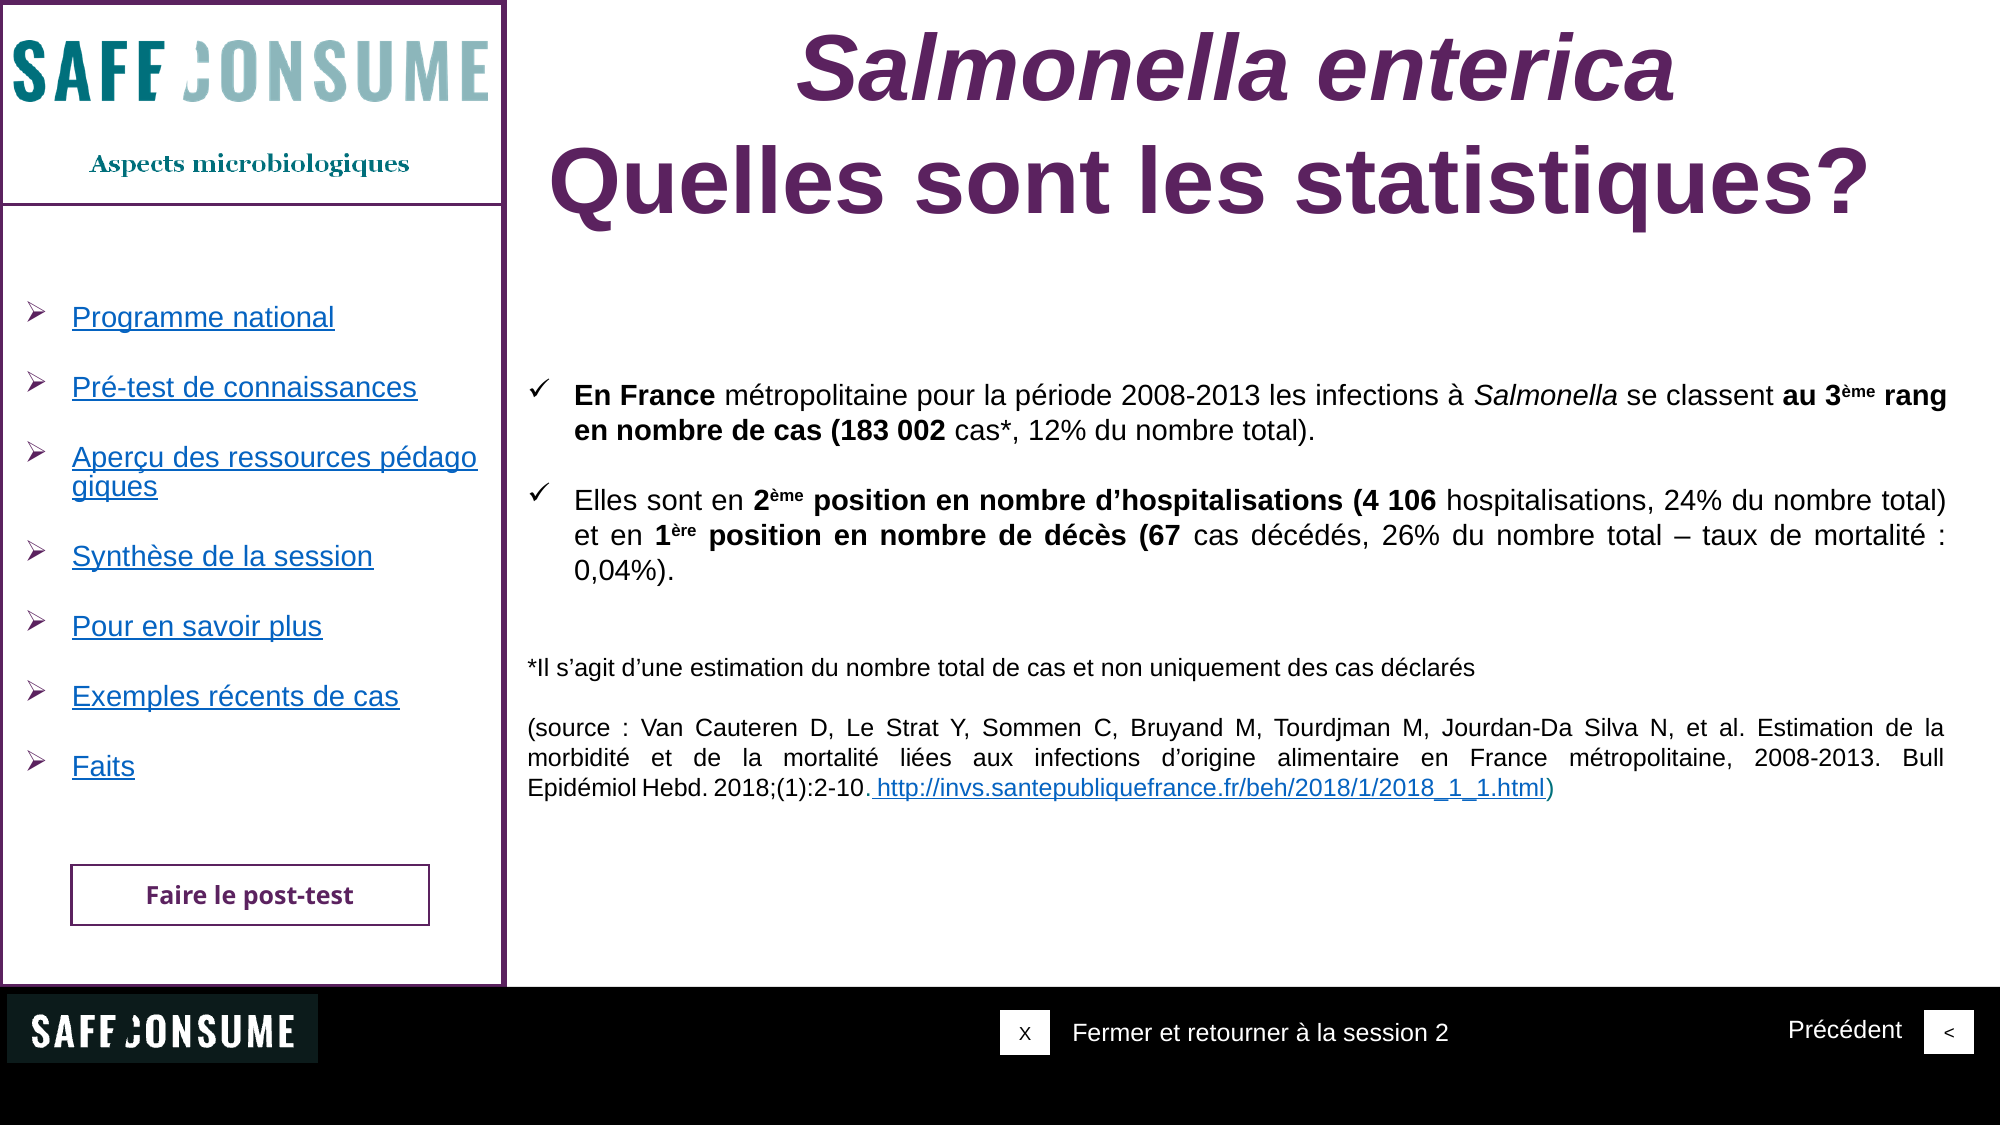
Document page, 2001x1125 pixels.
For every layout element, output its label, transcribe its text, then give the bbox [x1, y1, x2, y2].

title Salmonella enterica Quelles sont les statistiques? 2 [507, 0, 1996, 240]
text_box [0, 2, 505, 986]
text_box En France métropolitaine pour la période 2008-2013 les infections à Salmonella se classent au 3ème rang en nombre de cas (183 002 cas*, 12% du nombre total). Elles sont en 2ème position en nombre d’hospitalisations (4 106 hospitalisations, 24% du nombre total) et en 1ère position en nombre de décès (67 cas décédés, 26% du nombre total – taux de mortalité : 0,04%). *Il s’agit d’une estimation du nombre total de cas et non uniquement des cas déclarés (source : Van Cauteren D, Le Strat Y, Sommen C, Bruyand M, Tourdjman M, Jourdan-Da Silva N, et al. Estimation de la morbidité et de la mortalité liées aux infections d’origine alimentaire en France métropolitaine, 2008-2013. Bull Epidémiol Hebd. 2018;(1):2-10. http://invs.santepubliquefrance.fr/beh/2018/1/2018_1_1.html) [512, 229, 1963, 850]
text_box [0, 986, 2000, 1125]
